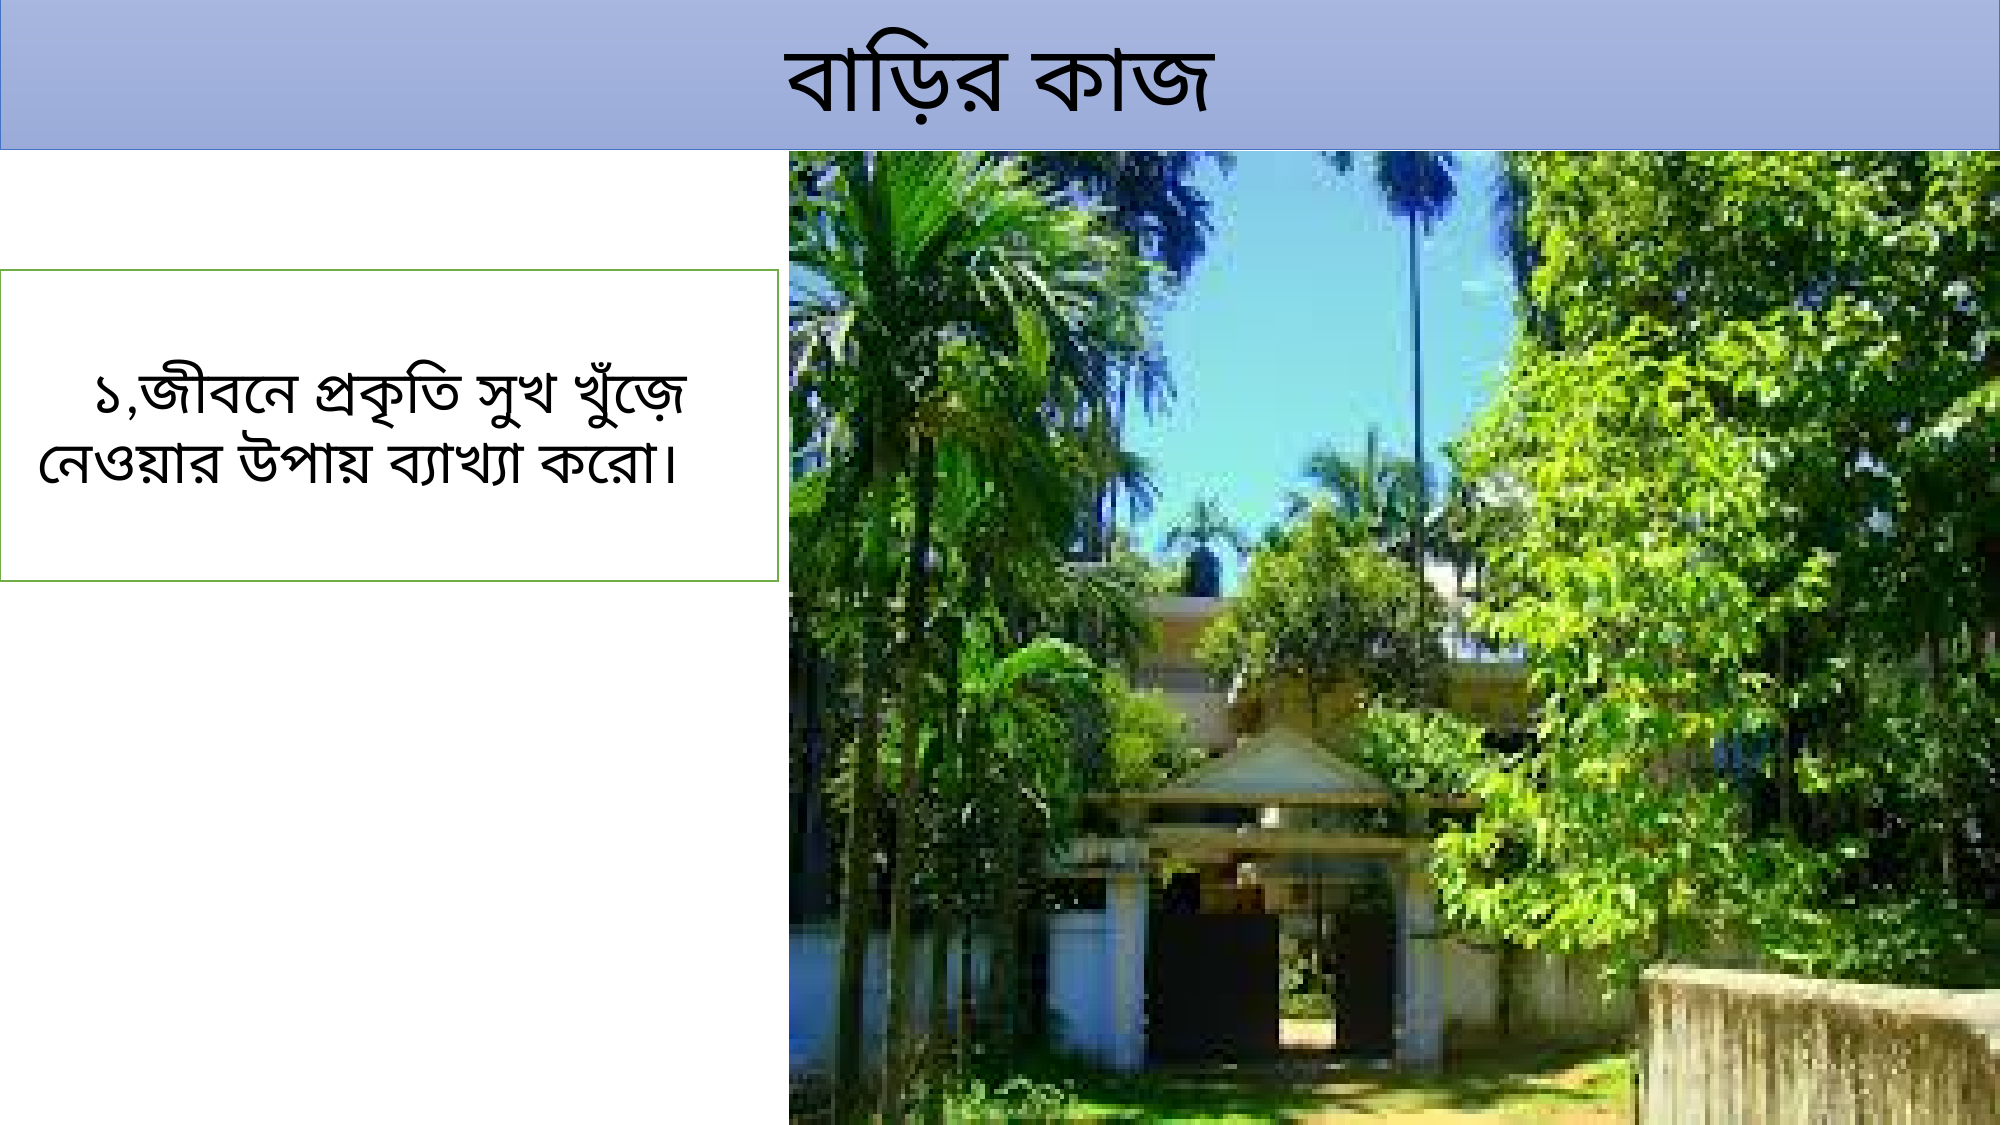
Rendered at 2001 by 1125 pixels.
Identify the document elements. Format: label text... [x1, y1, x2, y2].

text_box বাড়ির কাজ [0, 0, 2000, 150]
text_box ১,জীবনে প্রকৃতি সুখ খুঁজ়ে নেওয়ার উপায় ব্যাখ্যা করো। [0, 269, 779, 582]
picture [789, 151, 2000, 1125]
